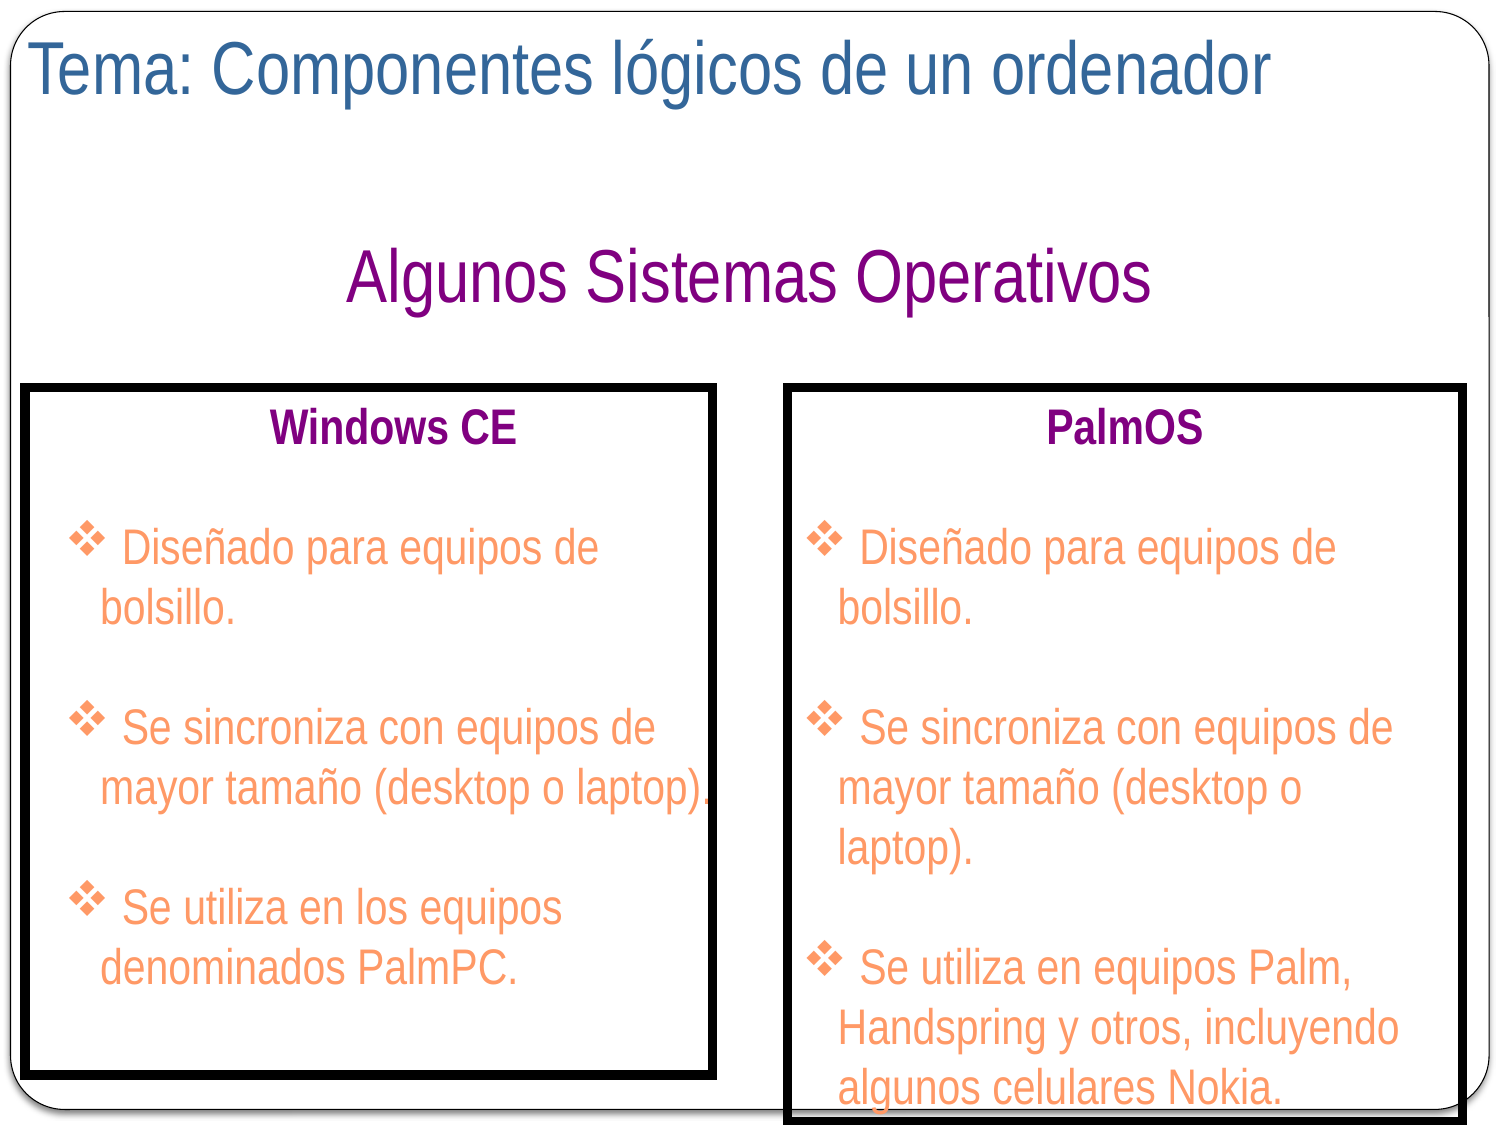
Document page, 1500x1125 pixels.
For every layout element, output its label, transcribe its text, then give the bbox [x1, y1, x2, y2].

text_box Algunos Sistemas Operativos [24, 219, 1475, 325]
text_box Tema: Componentes lógicos de un ordenador [12, 12, 1475, 118]
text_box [24, 387, 738, 1076]
text_box PalmOS Diseñado para equipos de bolsillo. Se sincroniza con equipos de mayor tamaño (desktop o laptop). Se utiliza en equipos Palm, Handspring y otros, incluyendo algunos celulares Nokia. [787, 387, 1463, 1123]
